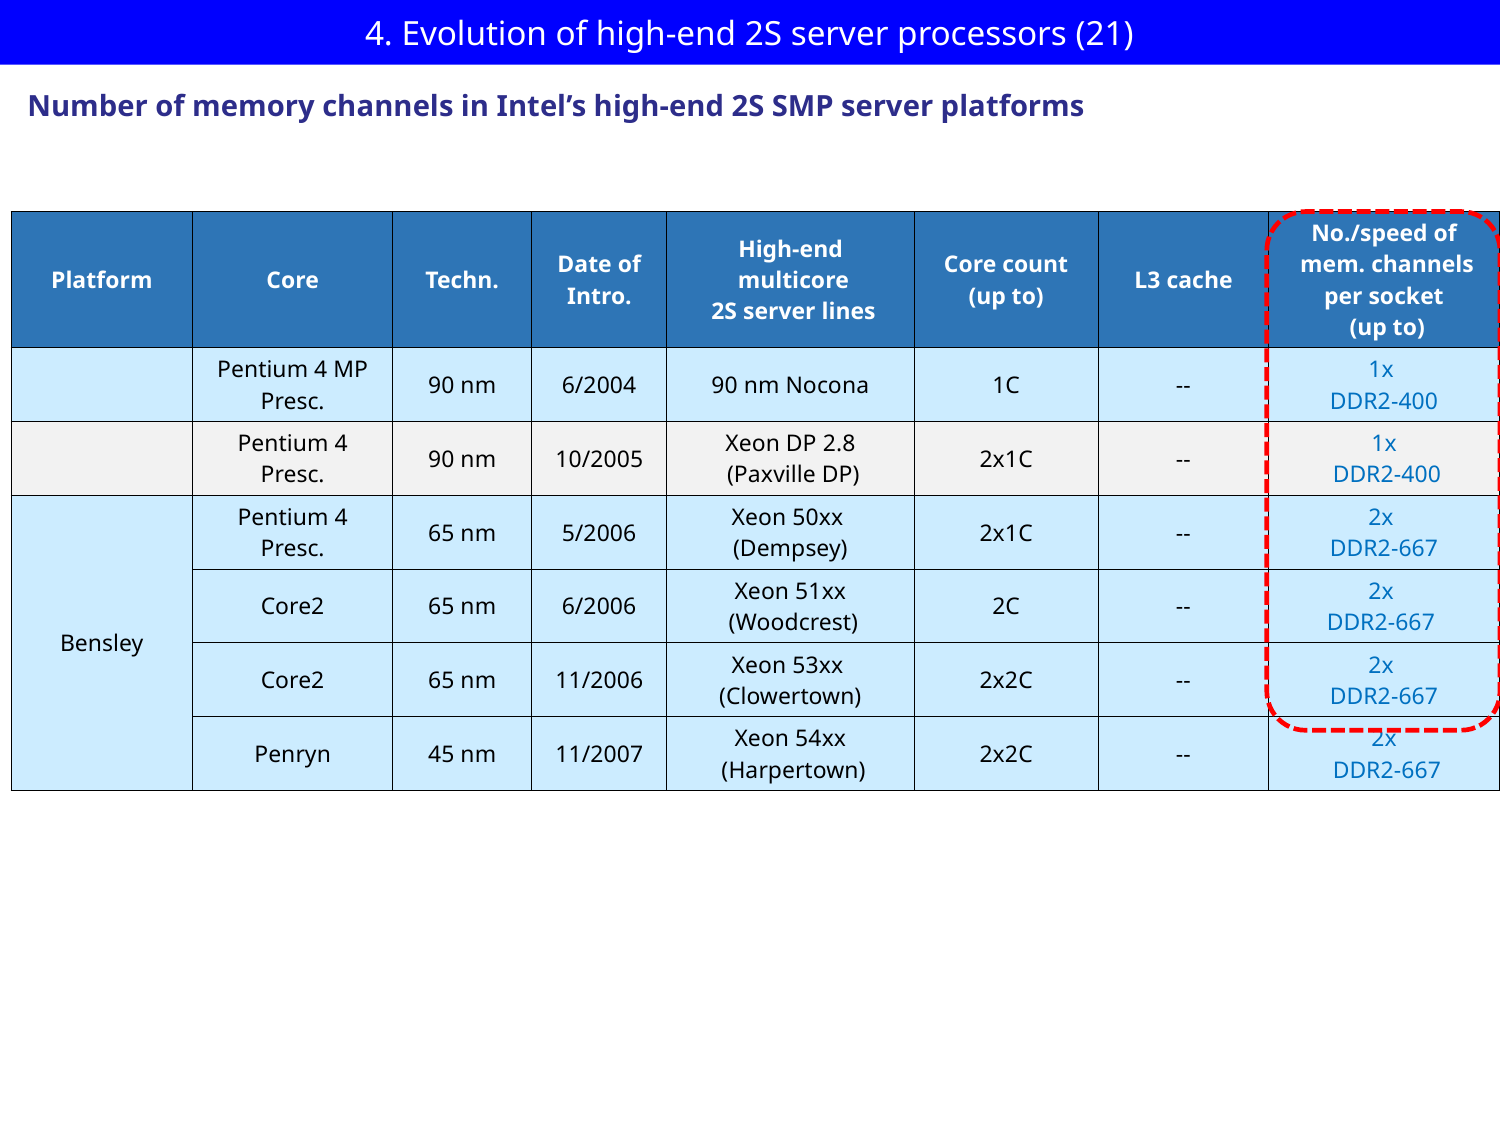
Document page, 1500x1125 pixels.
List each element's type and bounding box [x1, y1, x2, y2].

table_cell [393, 496, 531, 569]
table_cell [532, 570, 666, 642]
table_cell [1269, 707, 1274, 716]
table_cell [393, 422, 531, 495]
table_cell [393, 348, 531, 421]
table_cell [1099, 348, 1266, 421]
table_header [12, 212, 192, 347]
table_cell [393, 643, 531, 716]
table_cell [193, 496, 392, 569]
table_cell [667, 496, 914, 569]
table_cell [915, 717, 1098, 790]
table_header [193, 212, 392, 347]
table_cell [915, 570, 1098, 642]
table_cell [667, 717, 914, 790]
table_cell [915, 422, 1098, 495]
table_cell [1269, 717, 1499, 790]
table_cell [1099, 570, 1266, 642]
table_cell [915, 643, 1098, 716]
table_cell [393, 717, 531, 790]
table_cell [915, 348, 1098, 421]
table_cell [532, 717, 666, 790]
table_cell [193, 643, 392, 716]
table_cell [532, 348, 666, 421]
table_header [915, 212, 1098, 347]
text_box [12, 79, 1500, 130]
text_box [1266, 211, 1500, 731]
table_cell [1099, 643, 1268, 716]
table_cell [193, 422, 392, 495]
title [0, 0, 1500, 65]
table_cell [532, 643, 666, 716]
table_cell [12, 348, 192, 421]
table_cell [667, 422, 914, 495]
table_cell [667, 643, 914, 716]
table_cell [667, 348, 914, 421]
table_header [1472, 212, 1499, 238]
table_cell [12, 422, 192, 495]
table_header [532, 212, 666, 347]
table_header [393, 212, 531, 347]
table_cell [532, 496, 666, 569]
table_cell [1492, 704, 1499, 716]
table_cell [393, 570, 531, 642]
table_cell [667, 570, 914, 642]
table_cell [12, 496, 192, 790]
table_header [1099, 212, 1268, 347]
table_cell [915, 496, 1098, 569]
table_cell [532, 422, 666, 495]
table_cell [193, 348, 392, 421]
table_cell [1099, 422, 1266, 495]
table_cell [193, 570, 392, 642]
table_cell [1099, 717, 1268, 790]
table_cell [1099, 496, 1266, 569]
table_cell [193, 717, 392, 790]
table_header [667, 212, 914, 347]
table_header [1269, 212, 1295, 234]
